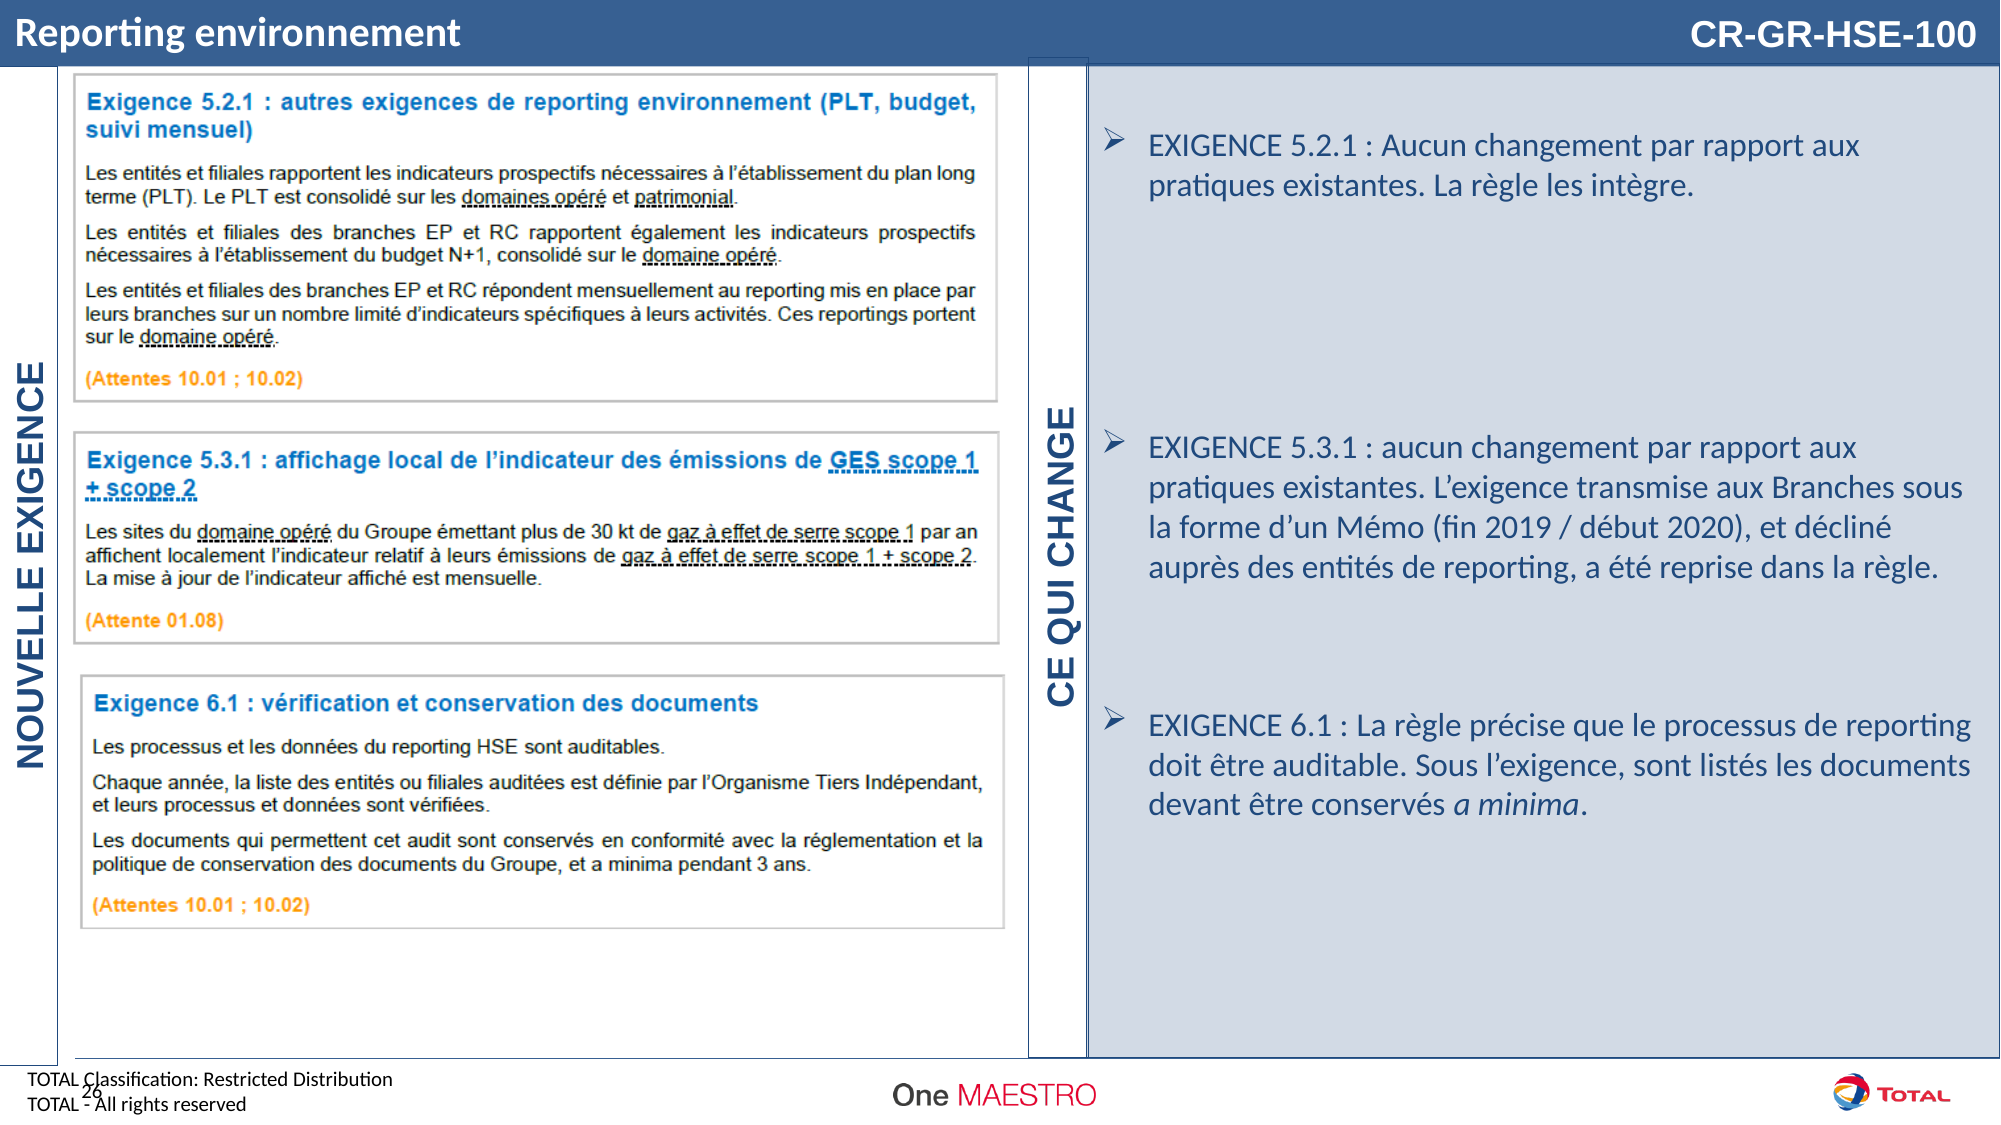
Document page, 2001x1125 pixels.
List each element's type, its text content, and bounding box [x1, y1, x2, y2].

picture [893, 1083, 1096, 1106]
picture [68, 68, 1006, 408]
list Reporting environnement [0, 0, 1380, 67]
text_box CR-GR-HSE-100 [1675, 3, 2000, 63]
picture [75, 664, 1021, 937]
text_box NOUVELLE EXIGENCE [0, 66, 58, 1066]
text_box CE QUI CHANGE [1028, 57, 1089, 1058]
text_box EXIGENCE 5.2.1 : Aucun changement par rapport aux pratiques existantes. La règle les intègre. EXIGENCE 5.3.1 : aucun changement par rapport aux pratiques existantes. L’exigence transmise aux Branches sous la forme d’un Mémo (fin 2019 / début 2020), et décliné auprès des entités de reporting, a été reprise dans la règle. EXIGENCE 6.1 : La règle précise que le processus de reporting doit être auditable. Sous l’exigence, sont listés les documents devant être conservés a minima. [1089, 63, 2000, 1058]
picture [68, 418, 1025, 654]
picture [1826, 1065, 1957, 1118]
